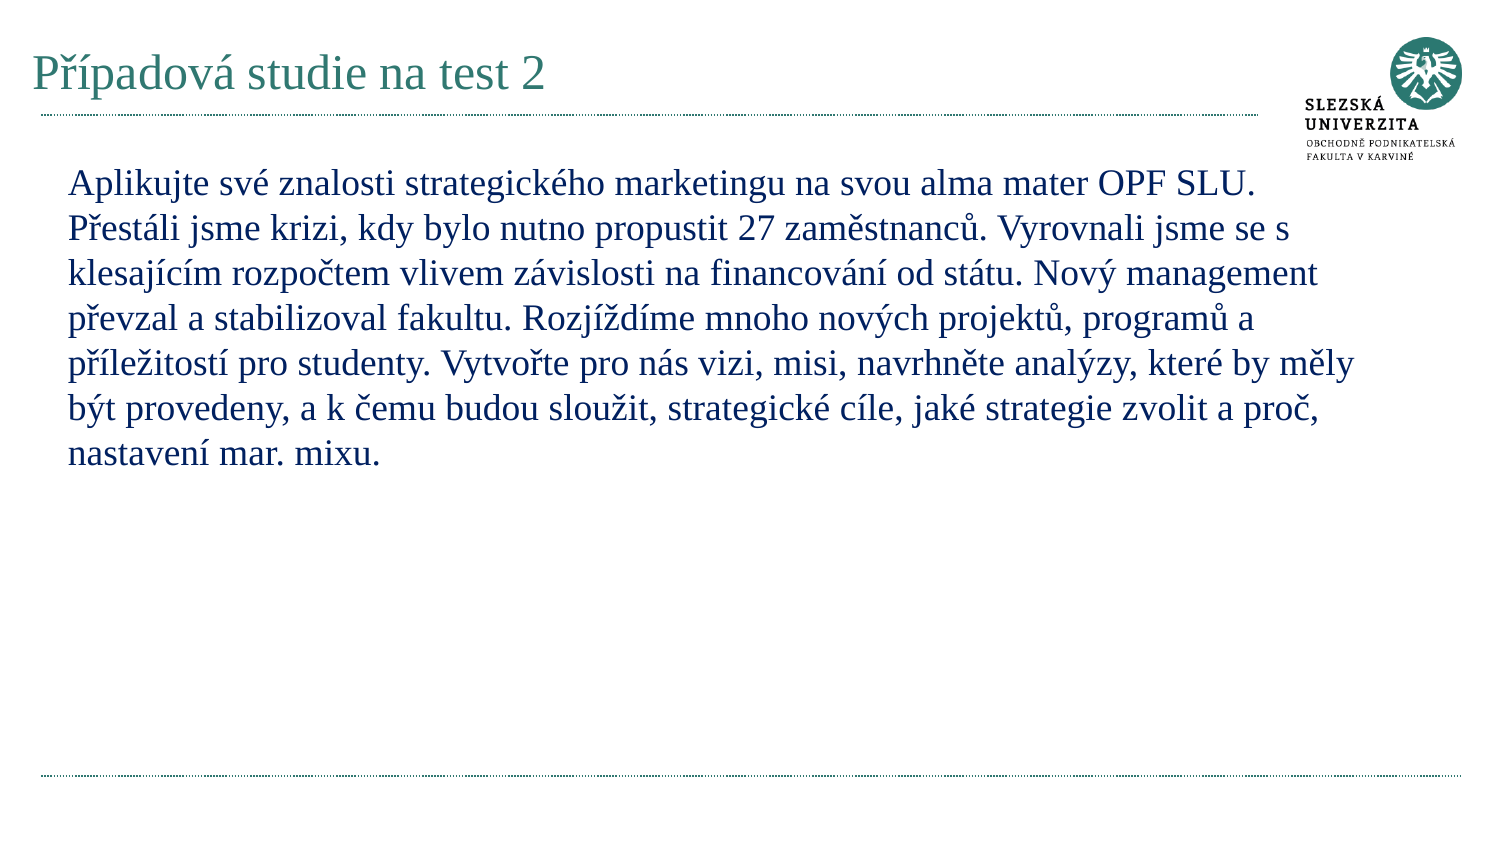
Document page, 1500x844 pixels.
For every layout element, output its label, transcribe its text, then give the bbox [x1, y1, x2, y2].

picture [1305, 37, 1462, 160]
title Případová studie na test 2 [17, 32, 1353, 116]
list Aplikujte své znalosti strategického marketingu na svou alma mater OPF SLU. Přestáli jsme krizi, kdy bylo nutno propustit 27 zaměstnanců. Vyrovnali jsme se s klesajícím rozpočtem vlivem závislosti na financování od státu. Nový management převzal a stabilizoval fakultu. Rozjíždíme mnoho nových projektů, programů a příležitostí pro studenty. Vytvořte pro nás vizi, misi, navrhněte analýzy, které by měly být provedeny, a k čemu budou sloužit, strategické cíle, jaké strategie zvolit a proč, nastavení mar. mixu. [53, 150, 1388, 612]
